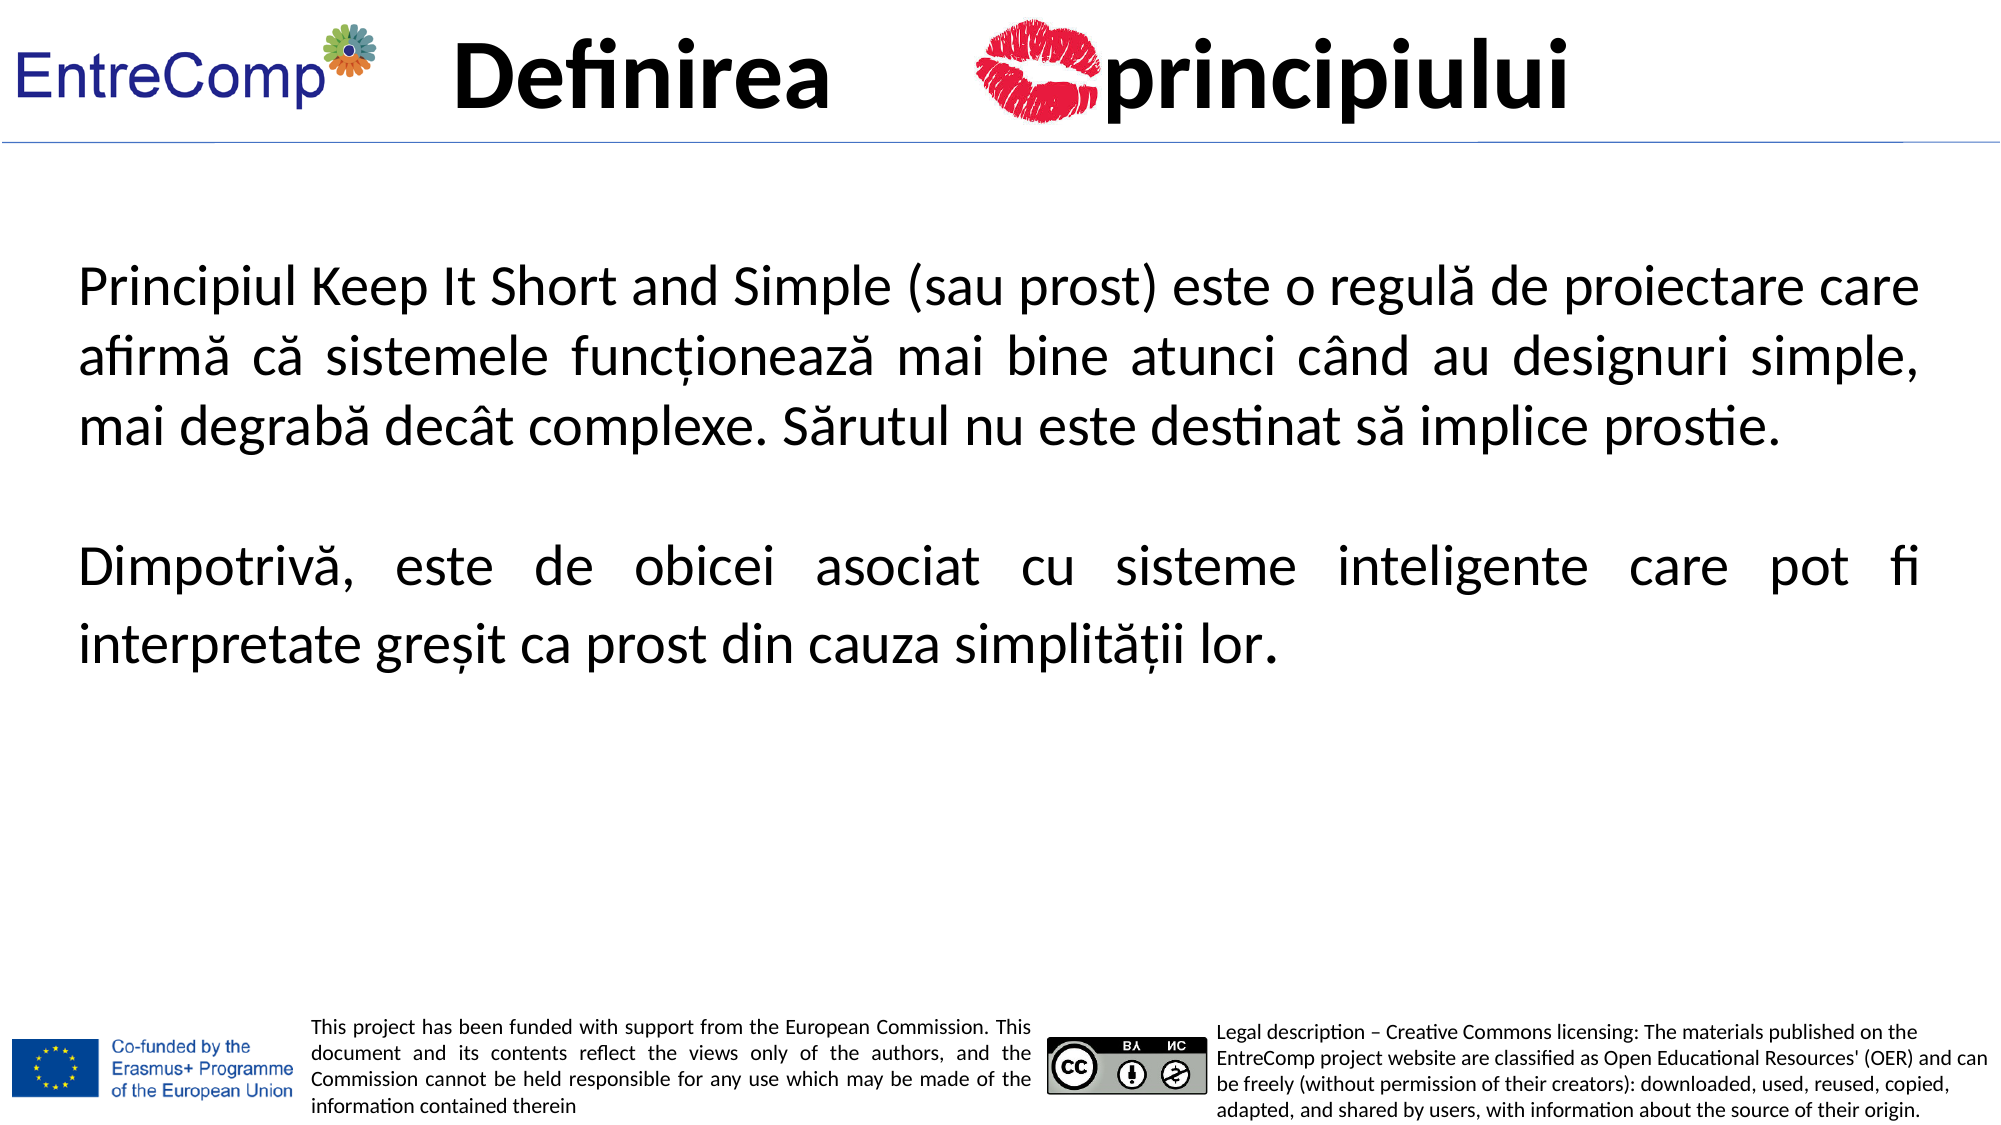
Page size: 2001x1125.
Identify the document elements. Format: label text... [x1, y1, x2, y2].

text_box Definirea principiului [438, 1, 1966, 137]
text_box Principiul Keep It Short and Simple (sau prost) este o regulă de proiectare care afirmă că sistemele funcționează mai bine atunci când au designuri simple, mai degrabă decât complexe. Sărutul nu este destinat să implice prostie. Dimpotrivă, este de obicei asociat cu sisteme inteligente care pot fi interpretate greșit ca prost din cauza simplității lor. [63, 239, 1937, 845]
picture [11, 1035, 300, 1101]
picture [1047, 1037, 1208, 1095]
picture [11, 18, 381, 122]
text_box Legal description – Creative Commons licensing: The materials published on the EntreComp project website are classified as Open Educational Resources' (OER) and can be freely (without permission of their creators): downloaded, used, reused, copied, adapted, and shared by users, with information about the source of their origin. [1201, 1009, 2000, 1125]
picture [969, 2, 1107, 140]
text_box This project has been funded with support from the European Commission. This document and its contents reflect the views only of the authors, and the Commission cannot be held responsible for any use which may be made of the information contained therein​ [296, 1005, 1048, 1125]
